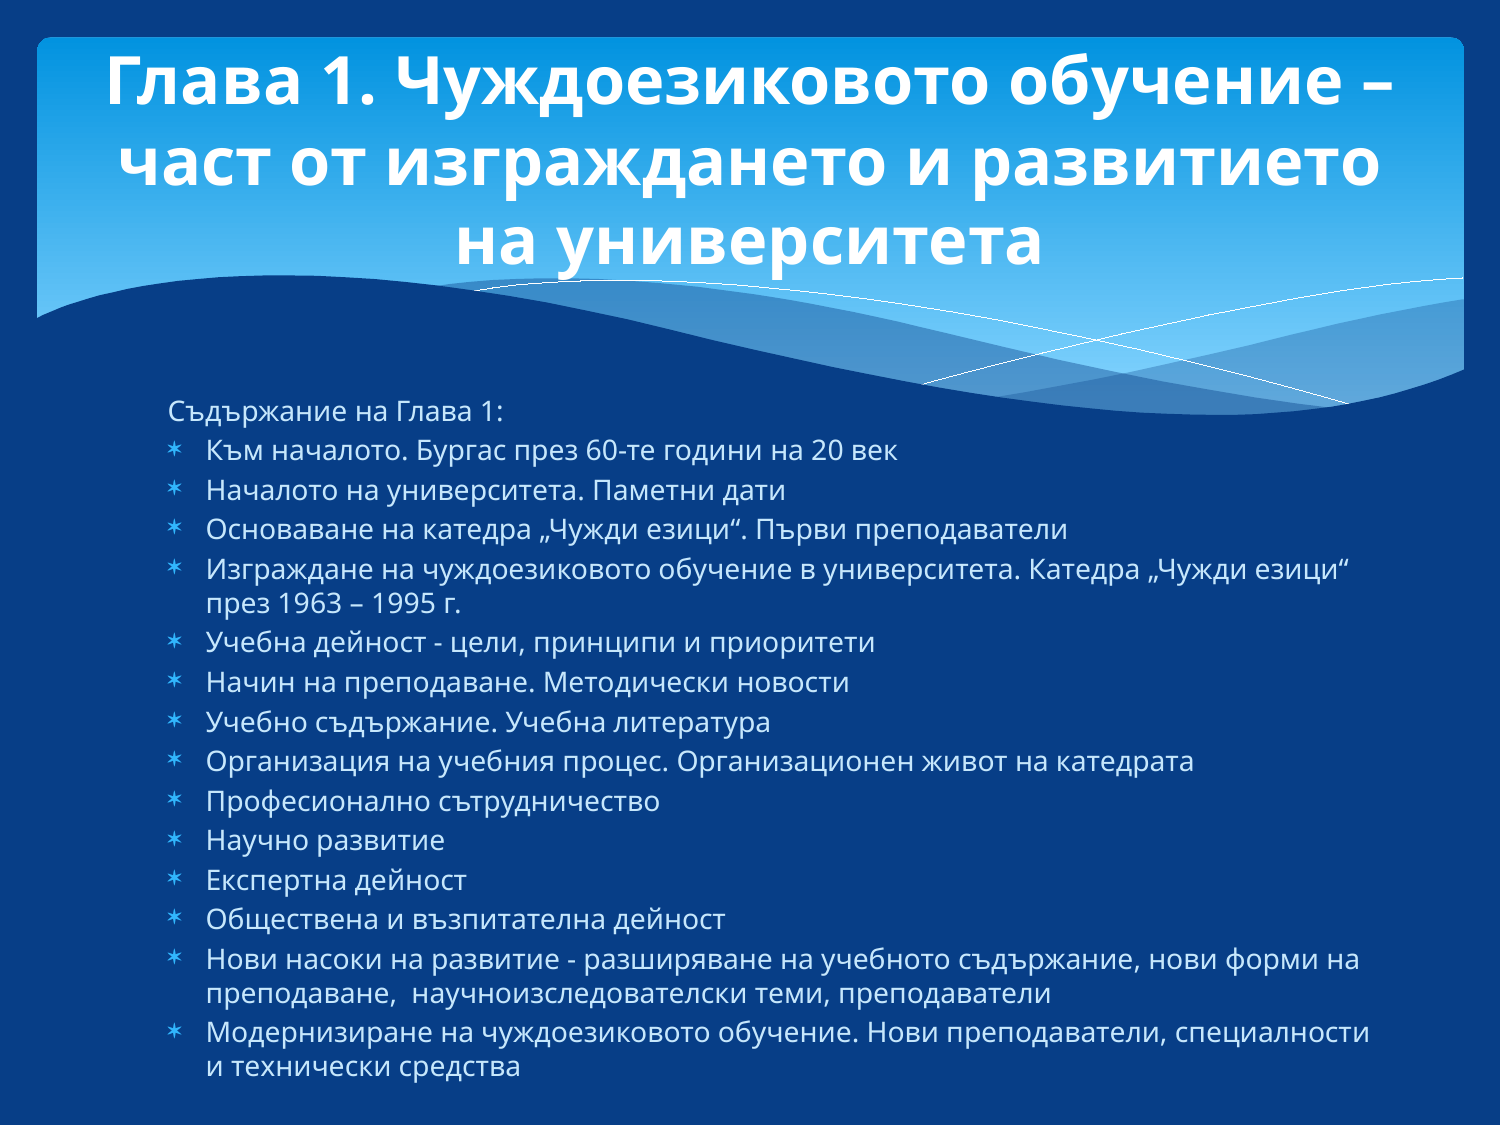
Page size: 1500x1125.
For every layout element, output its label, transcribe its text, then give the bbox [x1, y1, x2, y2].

title Глава 1. Чуждоезиковото обучение – част от изграждането и развитието на университета [75, 55, 1425, 261]
list Съдържание на Глава 1: Към началото. Бургас през 60-те години на 20 век Началото на университета. Паметни дати Основаване на катедра „Чужди езици“. Първи преподаватели Изграждане на чуждоезиковото обучение в университета. Катедра „Чужди езици“ през 1963 – 1995 г. Учебна дейност - цели, принципи и приоритети Начин на преподаване. Методически новости Учебно съдържание. Учебна литература Организация на учебния процес. Организационен живот на катедрата Професионално сътрудничество Научно развитие Експертна дейност Обществена и възпитателна дейност Нови насоки на развитие - разширяване на учебното съдържание, нови форми на преподаване, научноизследователски теми, преподаватели Модернизиране на чуждоезиковото обучение. Нови преподаватели, специалности и технически средства [111, 385, 1389, 1102]
